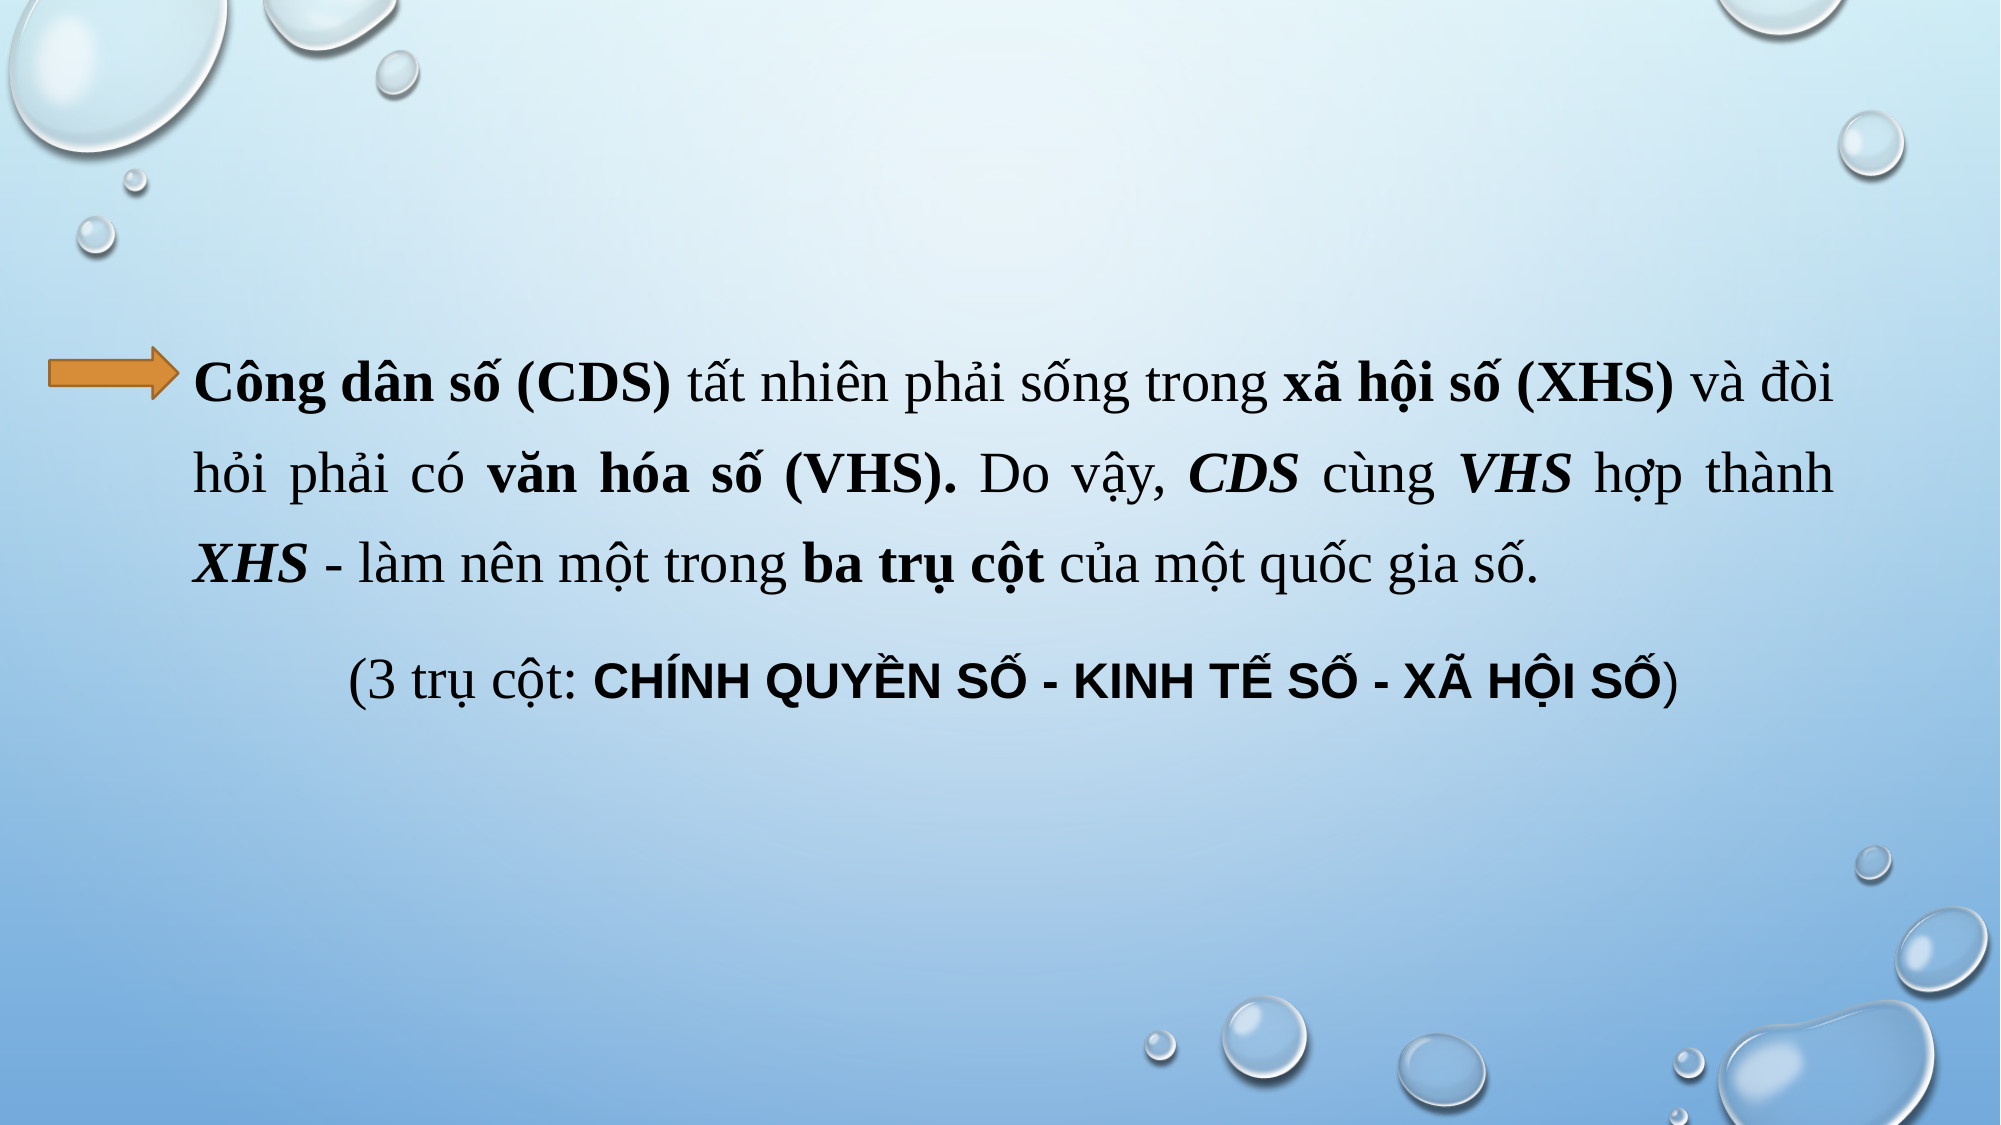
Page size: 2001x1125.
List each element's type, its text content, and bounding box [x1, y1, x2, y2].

picture [0, 0, 2000, 1125]
text_box [48, 346, 180, 401]
list Công dân số (CDS) tất nhiên phải sống trong xã hội số (XHS) và đòi hỏi phải có văn hóa số (VHS). Do vậy, CDS cùng VHS hợp thành XHS - làm nên một trong ba trụ cột của một quốc gia số. (3 trụ cột: Chính quyền số - Kinh tế số - Xã hội số) [178, 314, 1850, 950]
